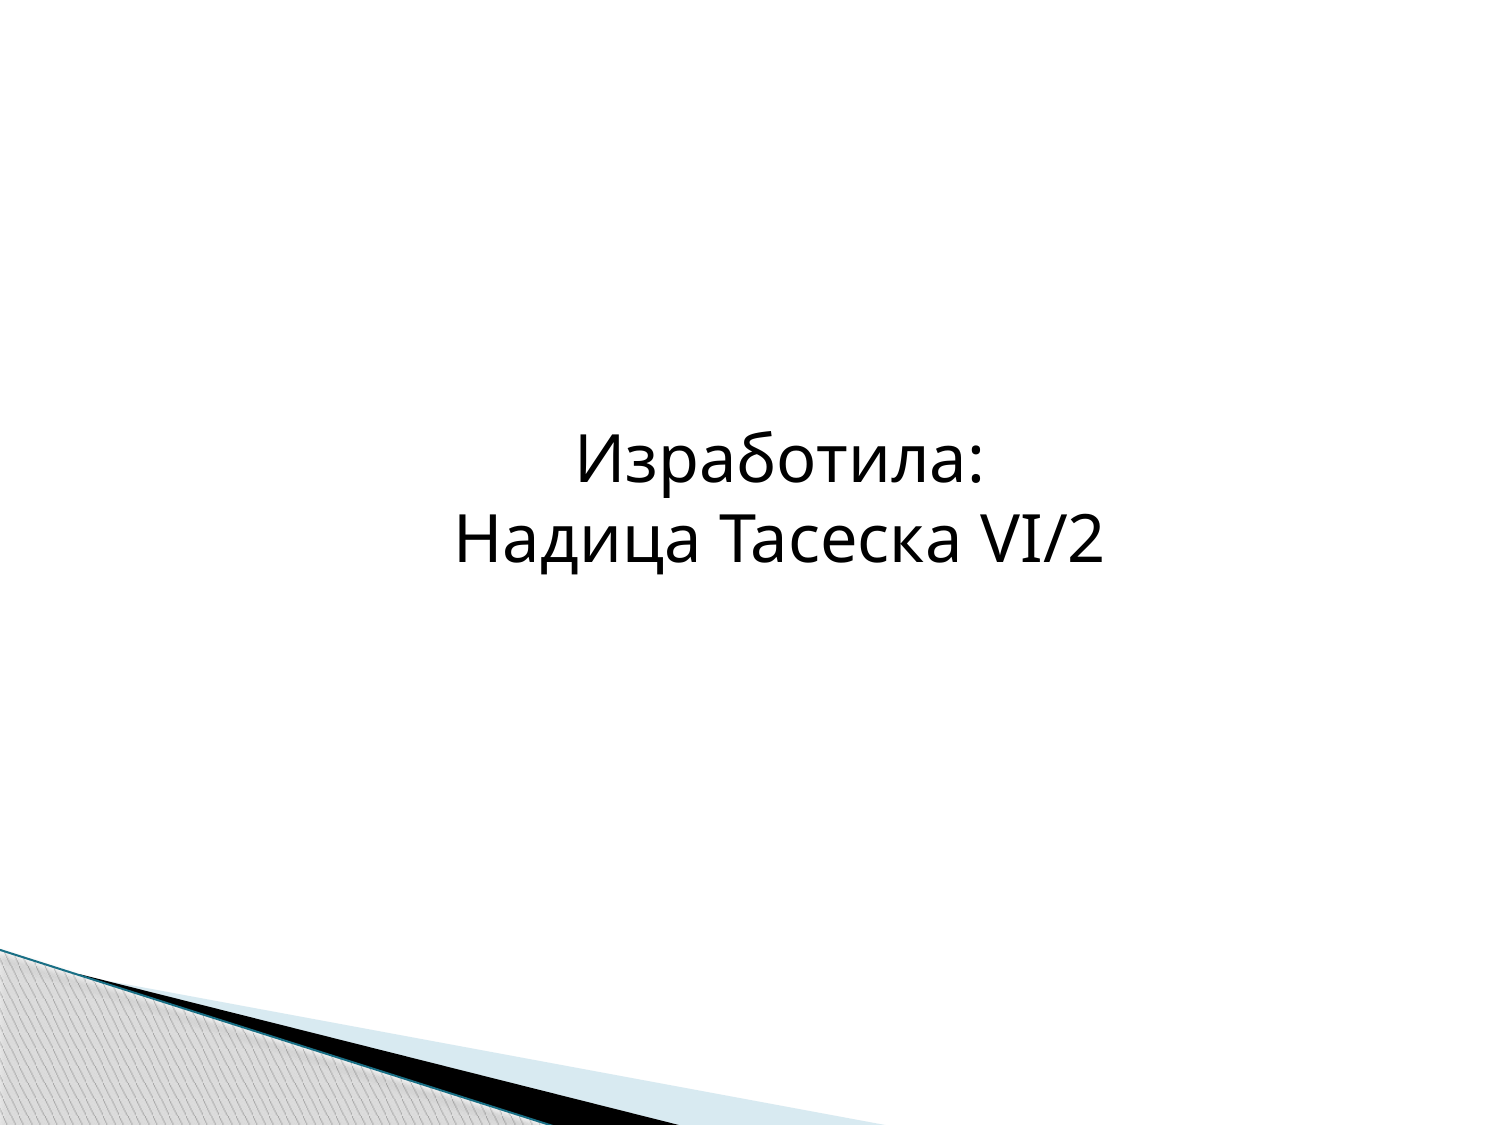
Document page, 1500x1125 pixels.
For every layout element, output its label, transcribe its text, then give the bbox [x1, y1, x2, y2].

text_box Изработила: Надица Тасеска VI/2 [438, 408, 1139, 584]
